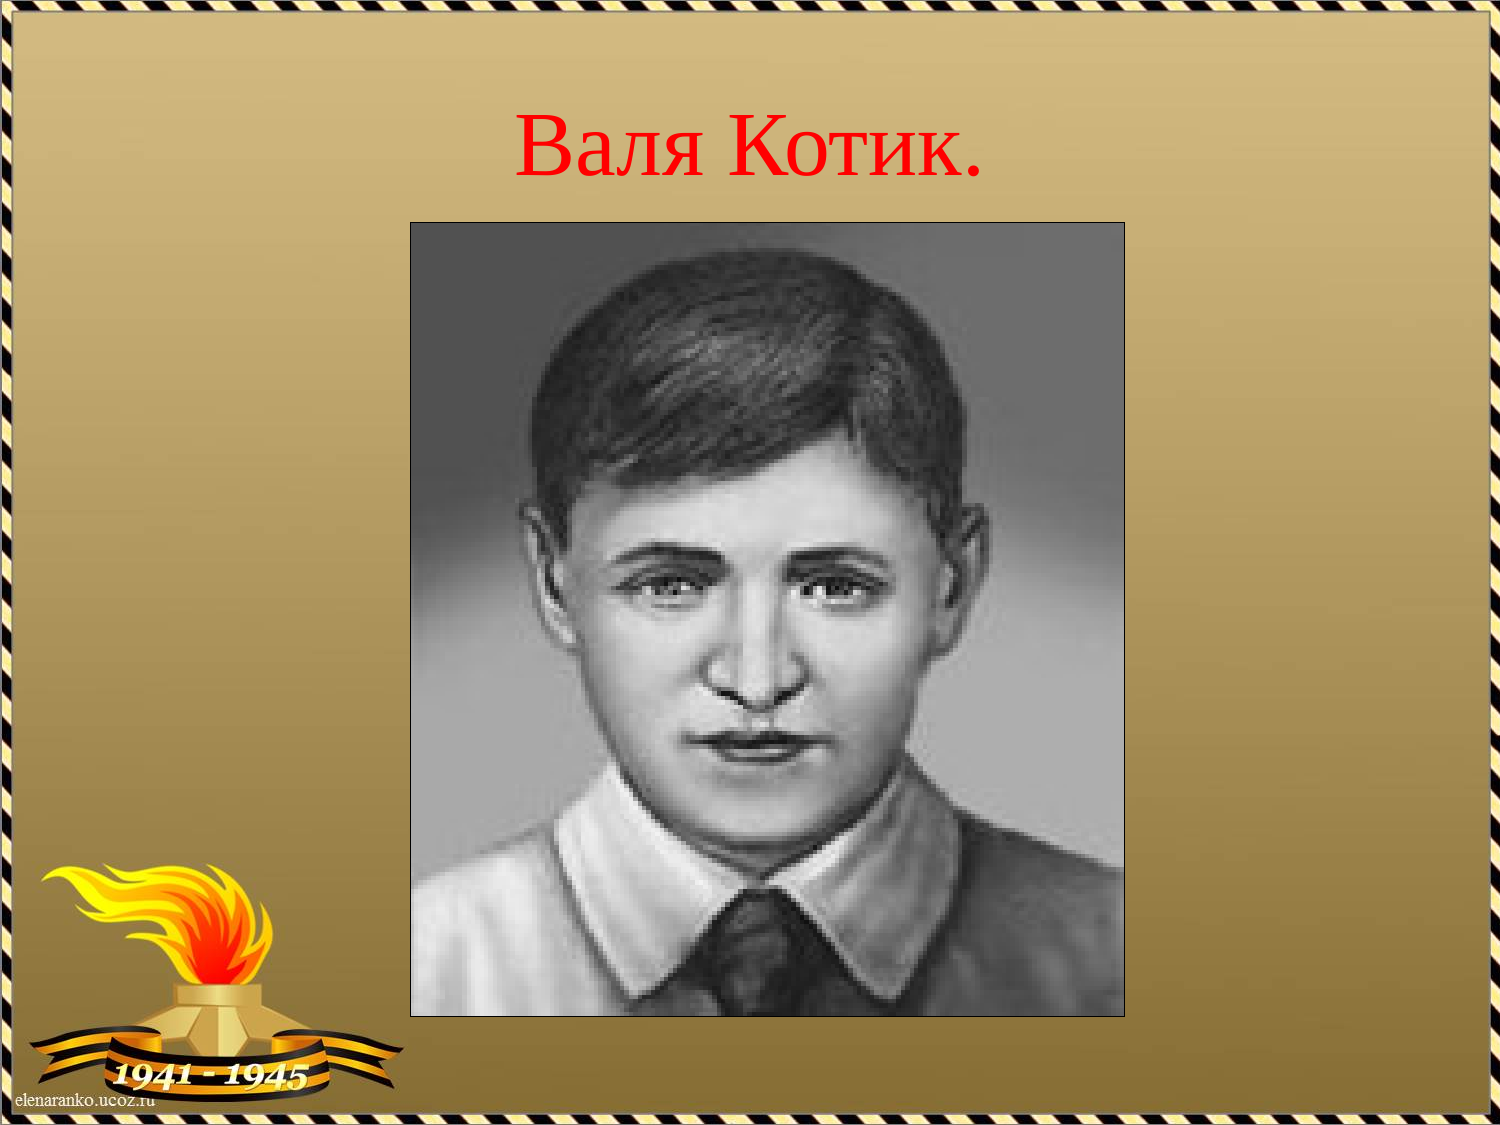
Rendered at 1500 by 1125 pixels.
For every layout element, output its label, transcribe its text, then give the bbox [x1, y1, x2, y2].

title Валя Котик. [75, 45, 1425, 233]
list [409, 222, 1126, 1017]
picture [0, 0, 1500, 1125]
